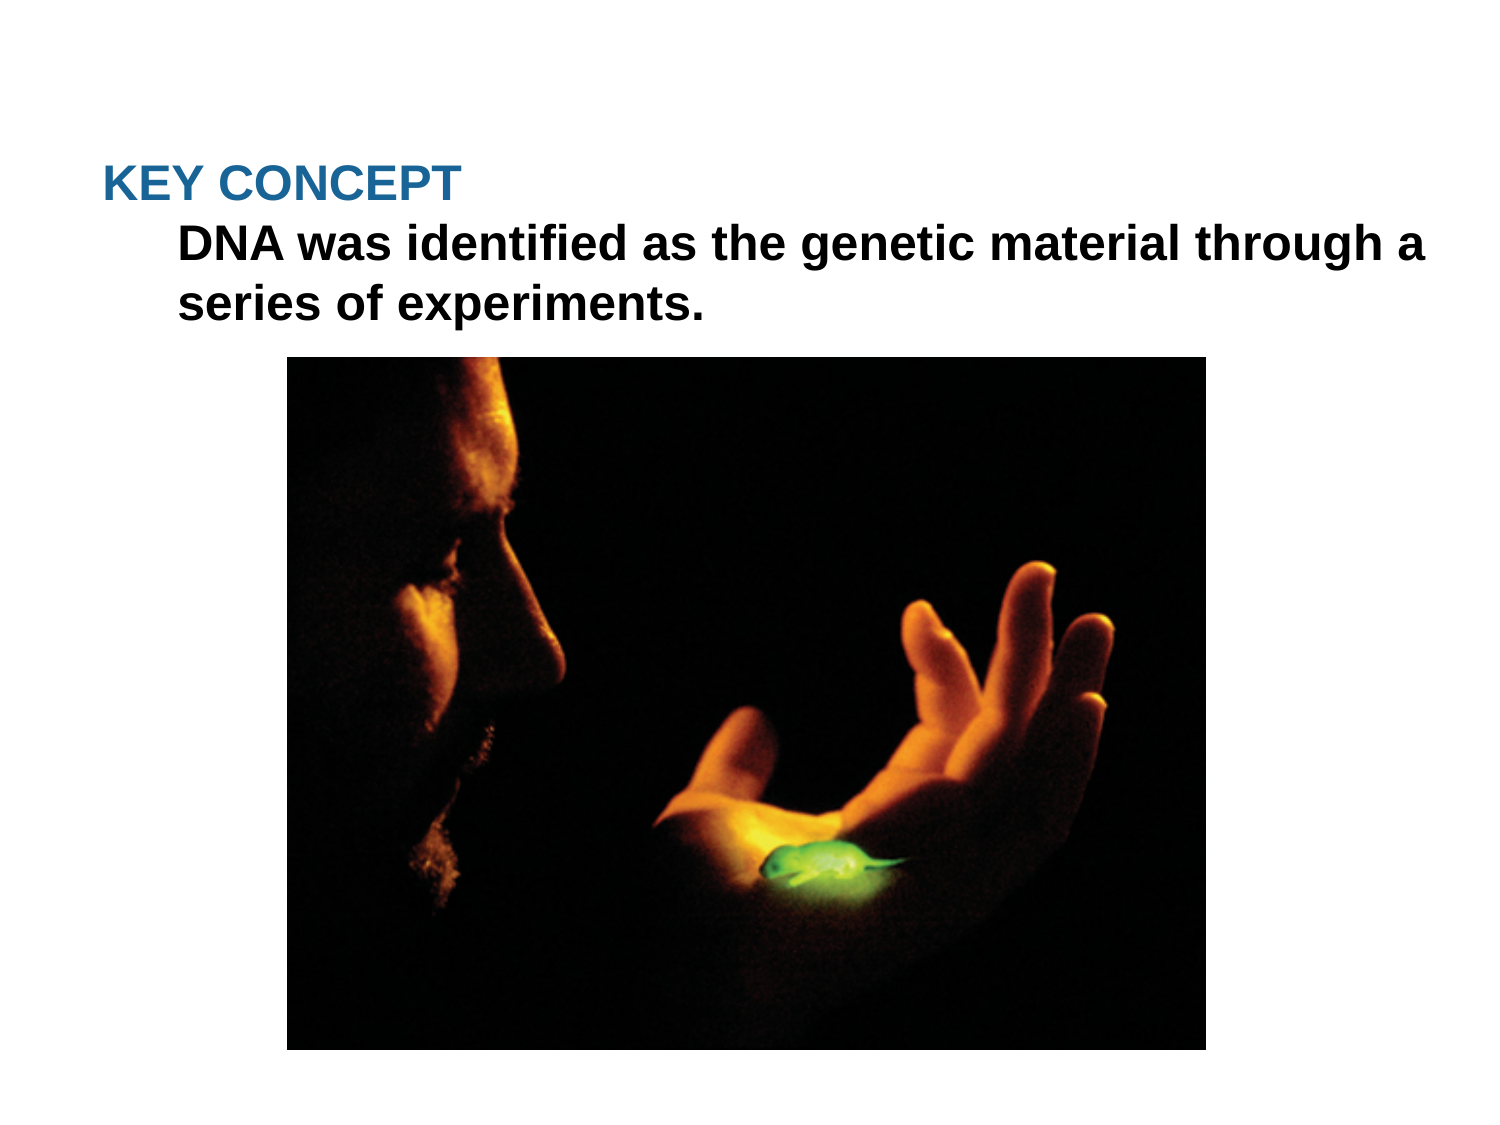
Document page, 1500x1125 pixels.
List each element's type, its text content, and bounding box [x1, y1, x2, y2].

text_box KEY CONCEPT DNA was identified as the genetic material through a series of experiments. [87, 142, 1500, 338]
picture [287, 356, 1206, 1051]
